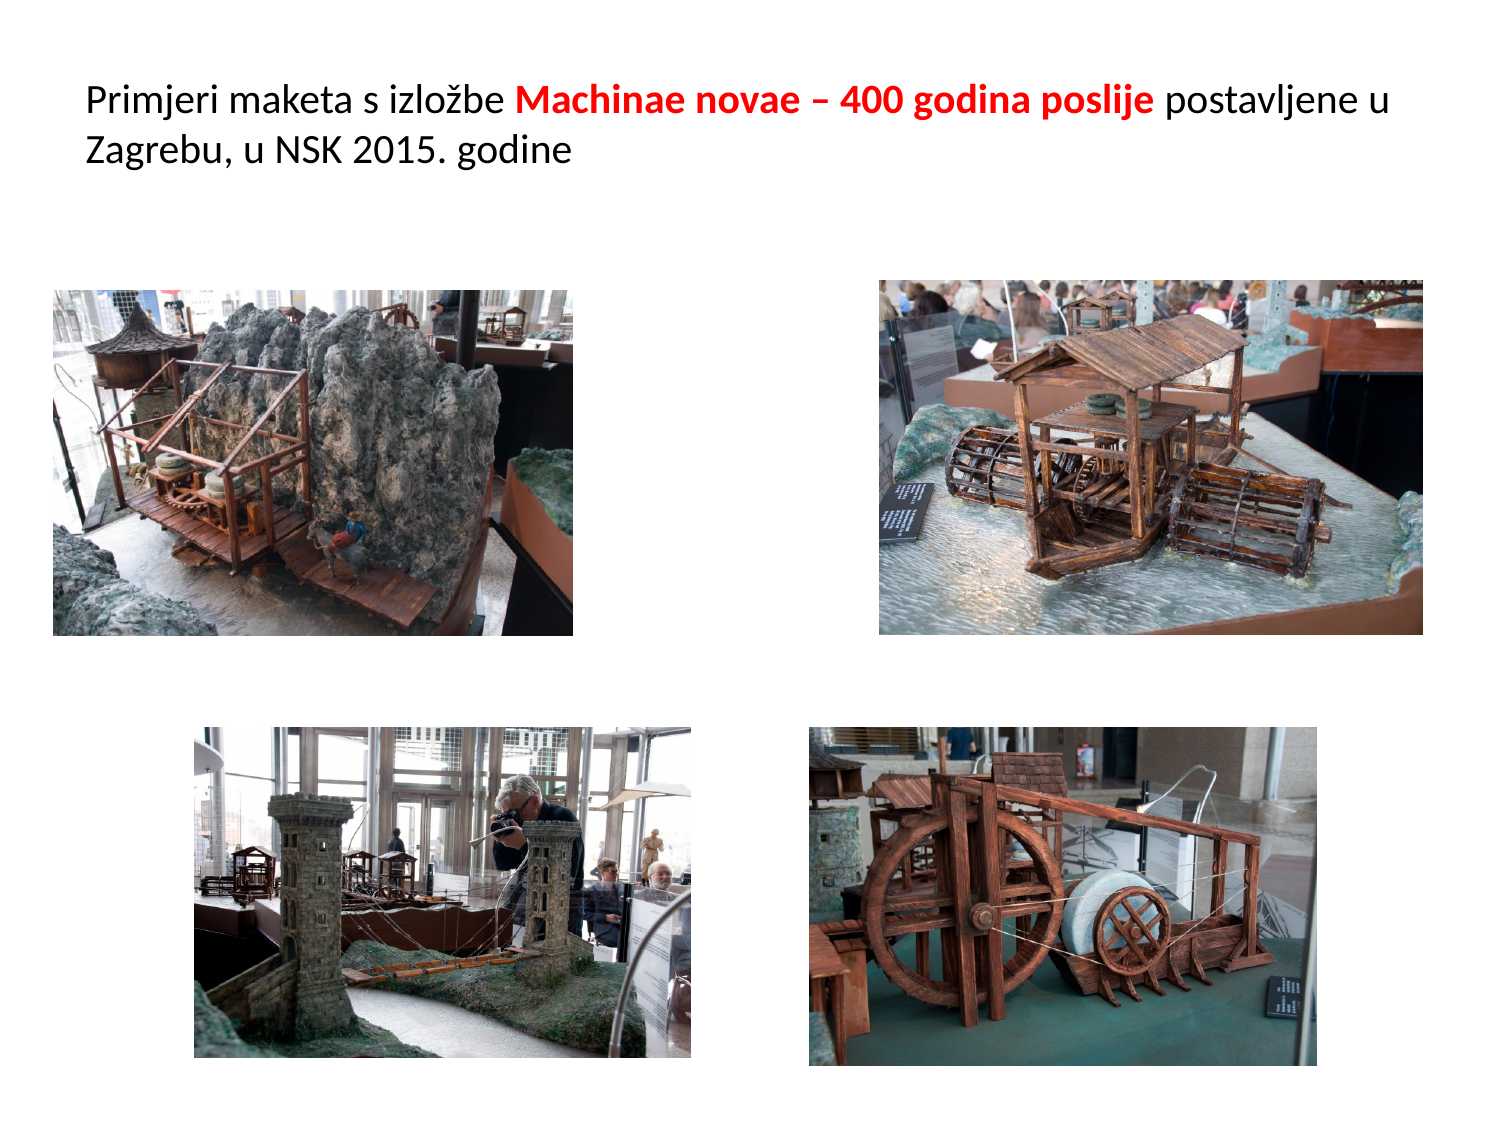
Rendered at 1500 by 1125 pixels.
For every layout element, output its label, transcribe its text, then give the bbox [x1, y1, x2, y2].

text_box Primjeri maketa s izložbe Machinae novae – 400 godina poslije postavljene u Zagrebu, u NSK 2015. godine [70, 64, 1477, 230]
picture [52, 290, 574, 636]
picture [879, 280, 1423, 635]
picture [194, 727, 692, 1058]
picture [808, 727, 1318, 1066]
